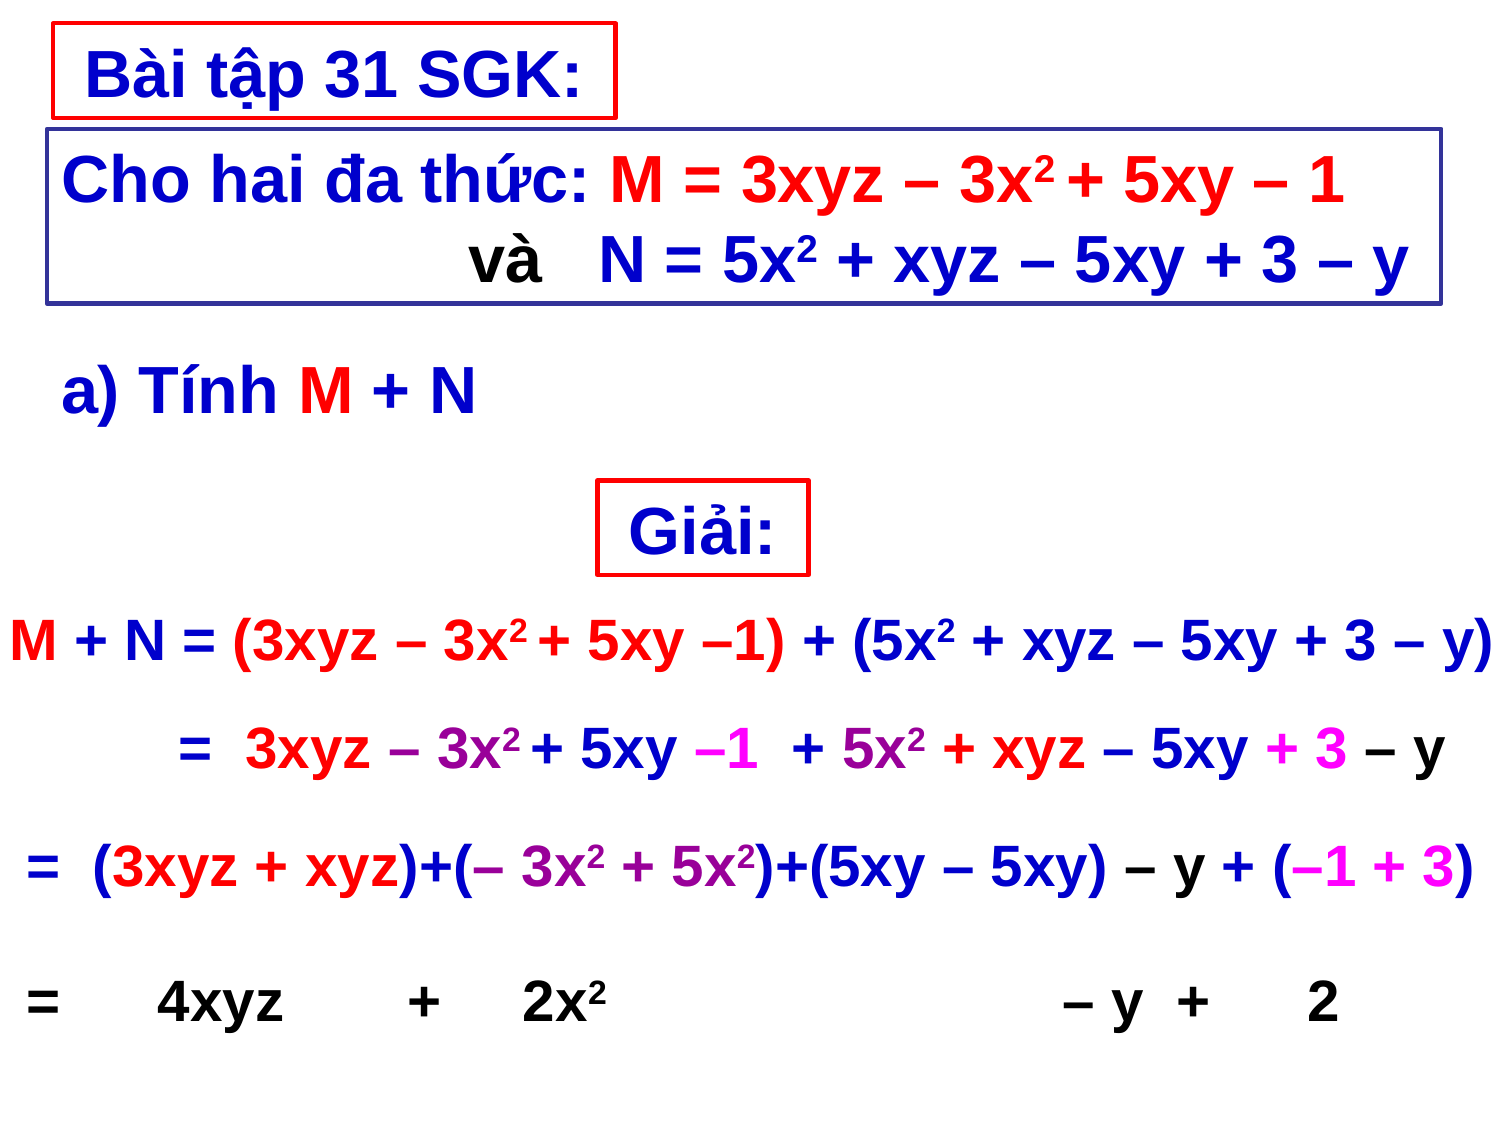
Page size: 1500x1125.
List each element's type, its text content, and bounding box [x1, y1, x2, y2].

text_box = 4xyz + 2x2 – y + 2 [11, 955, 1500, 1041]
text_box Giải: [595, 478, 811, 577]
text_box M + N = (3xyz – 3x2 + 5xy –1) + (5x2 + xyz – 5xy + 3 – y) [0, 594, 1500, 680]
text_box Bài tập 31 SGK: [51, 21, 618, 120]
text_box = (3xyz + xyz)+(– 3x2 + 5x2)+(5xy – 5xy) – y + (–1 + 3) [11, 820, 1500, 955]
text_box Cho hai đa thức: M = 3xyz – 3x2 + 5xy – 1 và N = 5x2 + xyz – 5xy + 3 – y [45, 127, 1443, 306]
text_box a) Tính M + N [35, 339, 504, 435]
text_box = 3xyz – 3x2 + 5xy –1 + 5x2 + xyz – 5xy + 3 – y [164, 703, 1500, 788]
